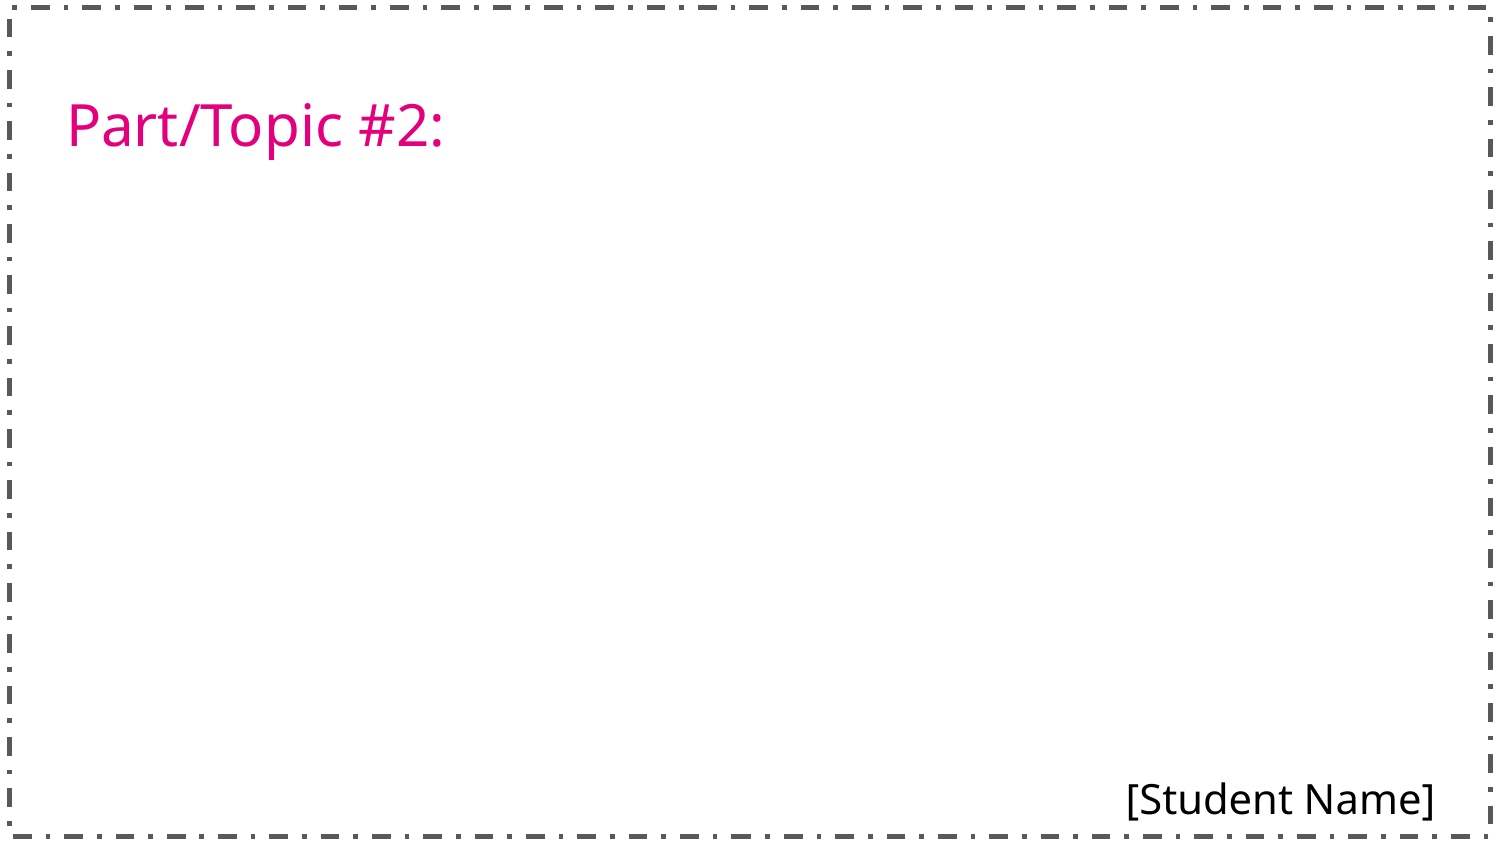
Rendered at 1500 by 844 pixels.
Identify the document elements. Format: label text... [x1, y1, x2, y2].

text_box [9, 7, 1491, 837]
text_box [Student Name] [909, 758, 1451, 833]
title Part/Topic #2: [51, 72, 1449, 167]
